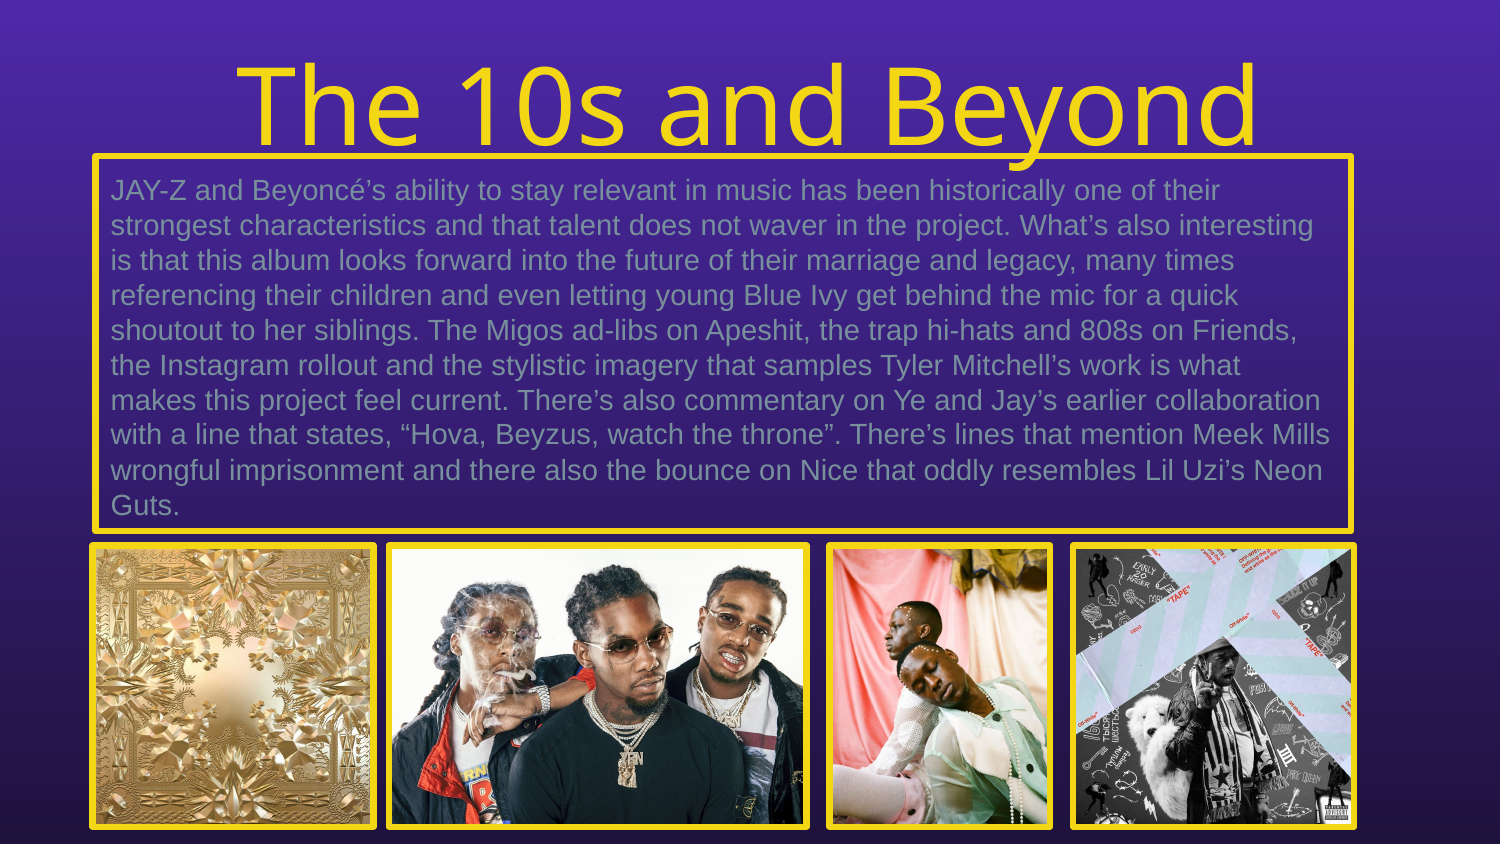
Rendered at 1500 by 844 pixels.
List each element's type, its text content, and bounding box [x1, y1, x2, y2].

title The 10s and Beyond [51, 69, 1449, 182]
picture [391, 548, 804, 824]
picture [832, 548, 1048, 824]
picture [95, 548, 371, 824]
subtitle JAY-Z and Beyoncé’s ability to stay relevant in music has been historically one of their strongest characteristics and that talent does not waver in the project. What’s also interesting is that this album looks forward into the future of their marriage and legacy, many times referencing their children and even letting young Blue Ivy get behind the mic for a quick shoutout to her siblings. The Migos ad-libs on Apeshit, the trap hi-hats and 808s on Friends, the Instagram rollout and the stylistic imagery that samples Tyler Mitchell’s work is what makes this project feel current. There’s also commentary on Ye and Jay’s earlier collaboration with a line that states, “Hova, Beyzus, watch the throne”. There’s lines that mention Meek Mills wrongful imprisonment and there also the bounce on Nice that oddly resembles Lil Uzi’s Neon Guts. [95, 156, 1352, 532]
picture [1075, 548, 1352, 824]
